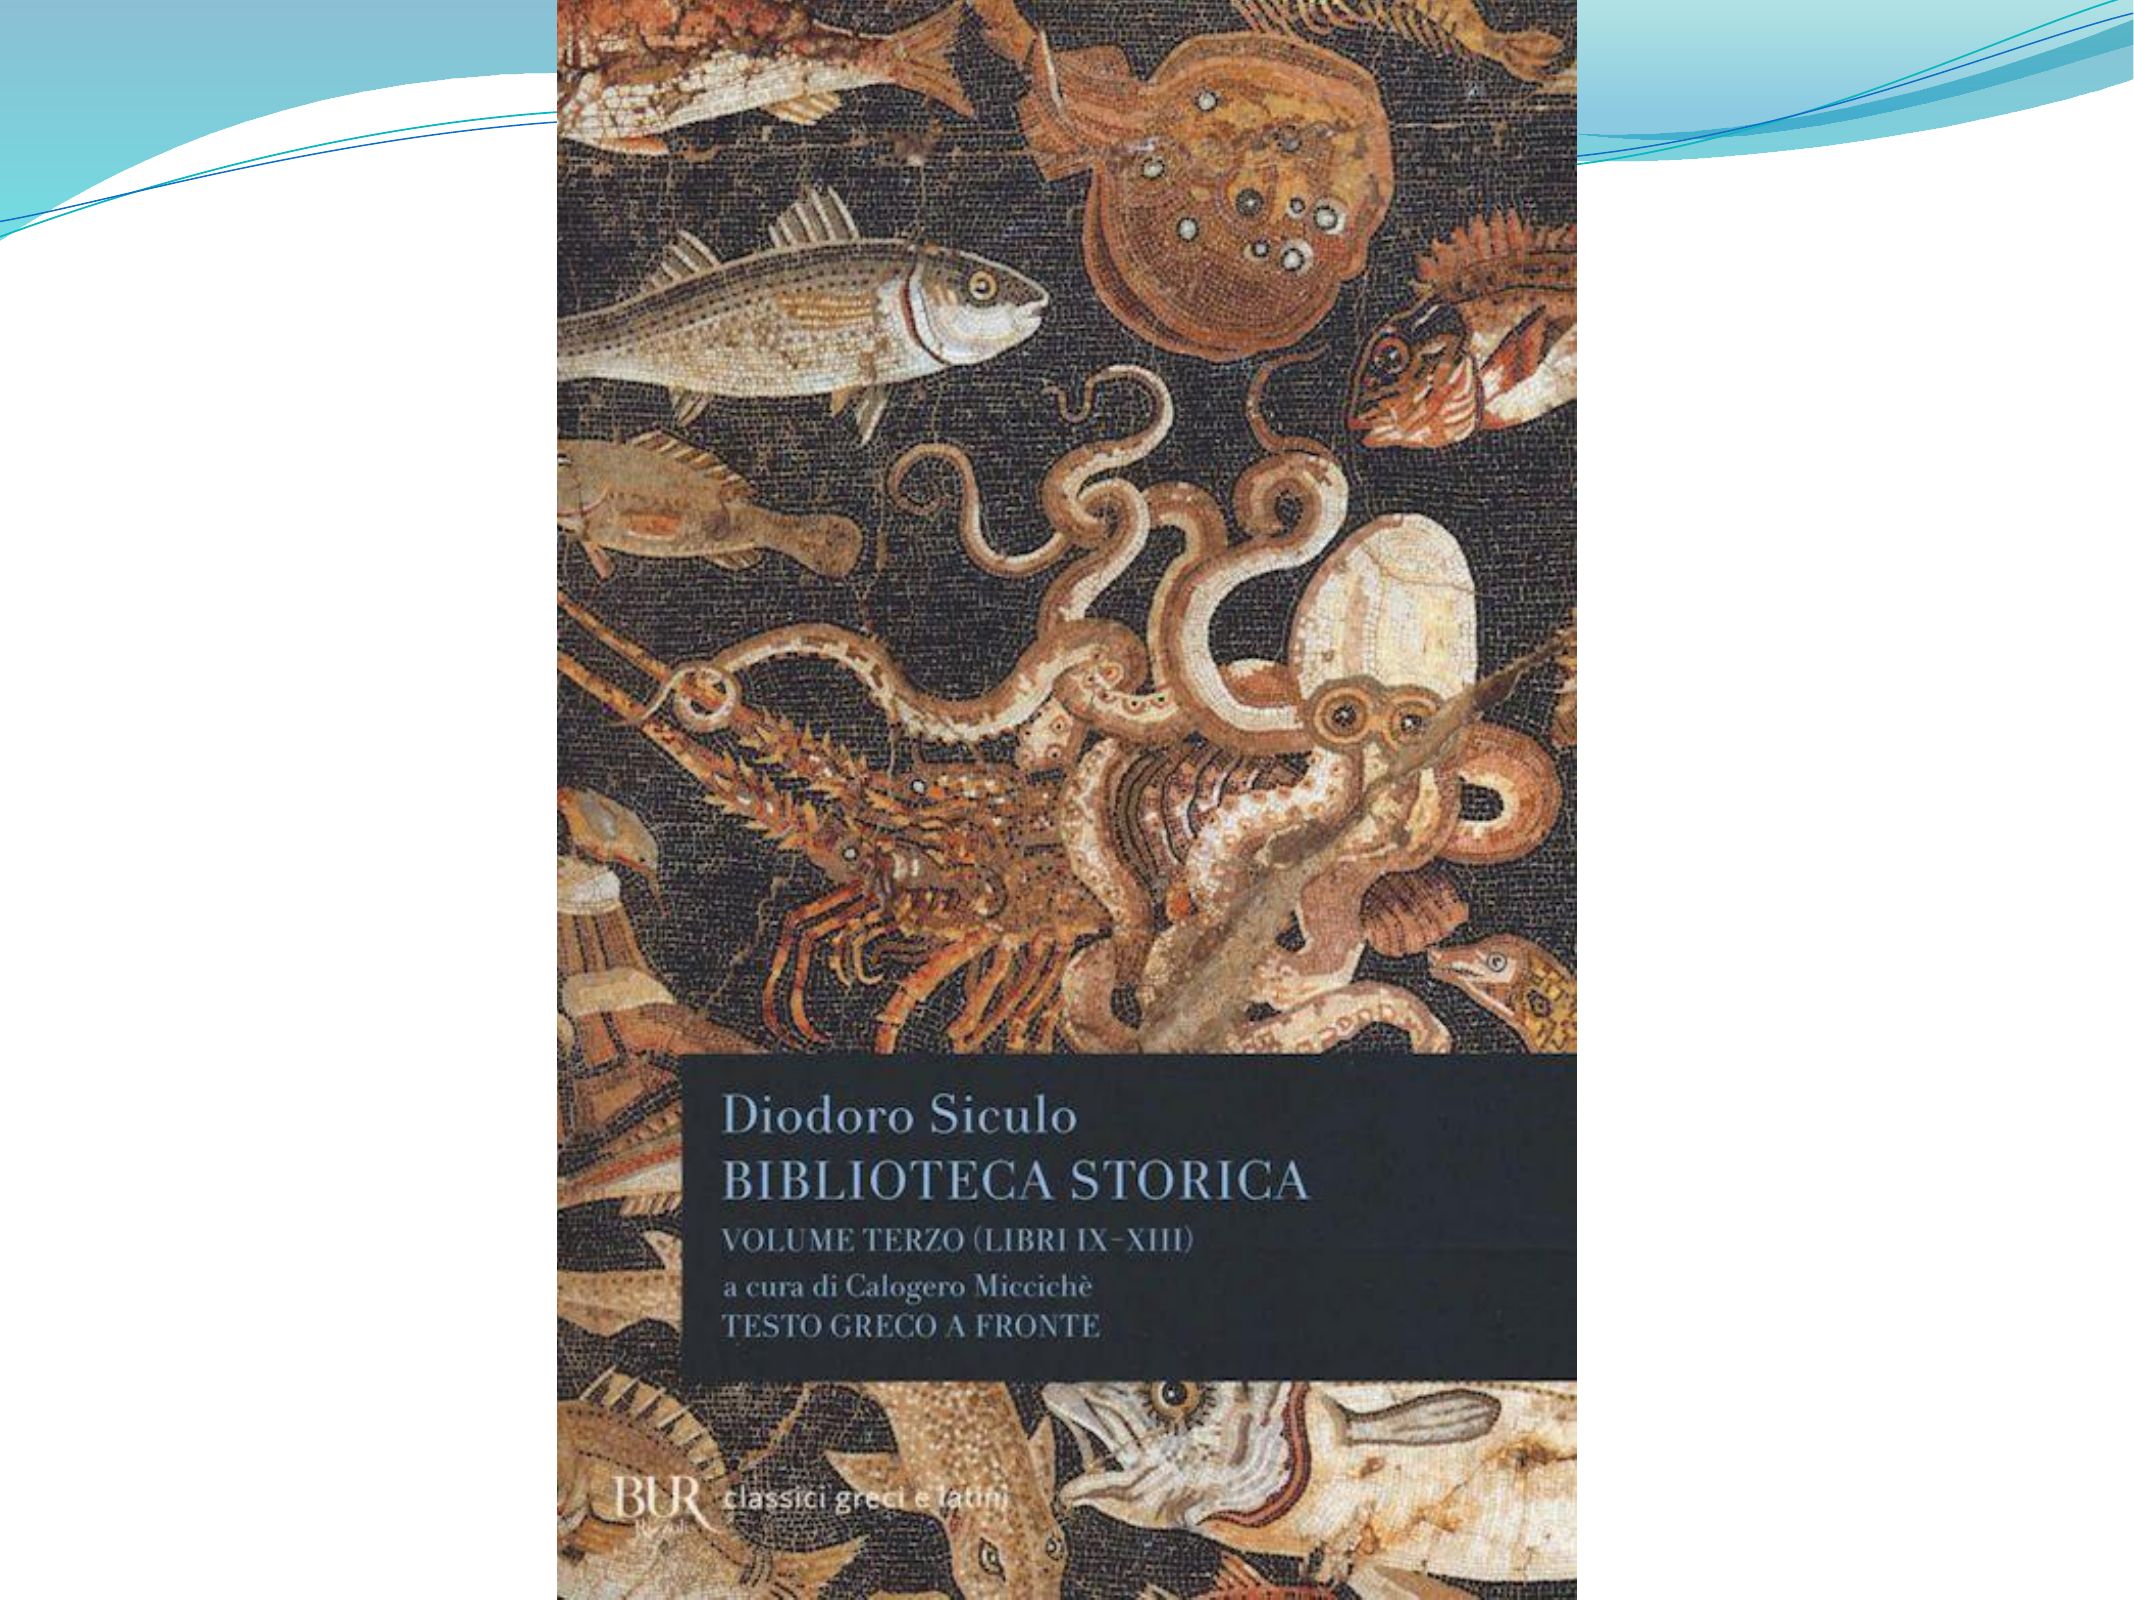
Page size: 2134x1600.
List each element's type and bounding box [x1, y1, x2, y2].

picture [556, 0, 1577, 1600]
